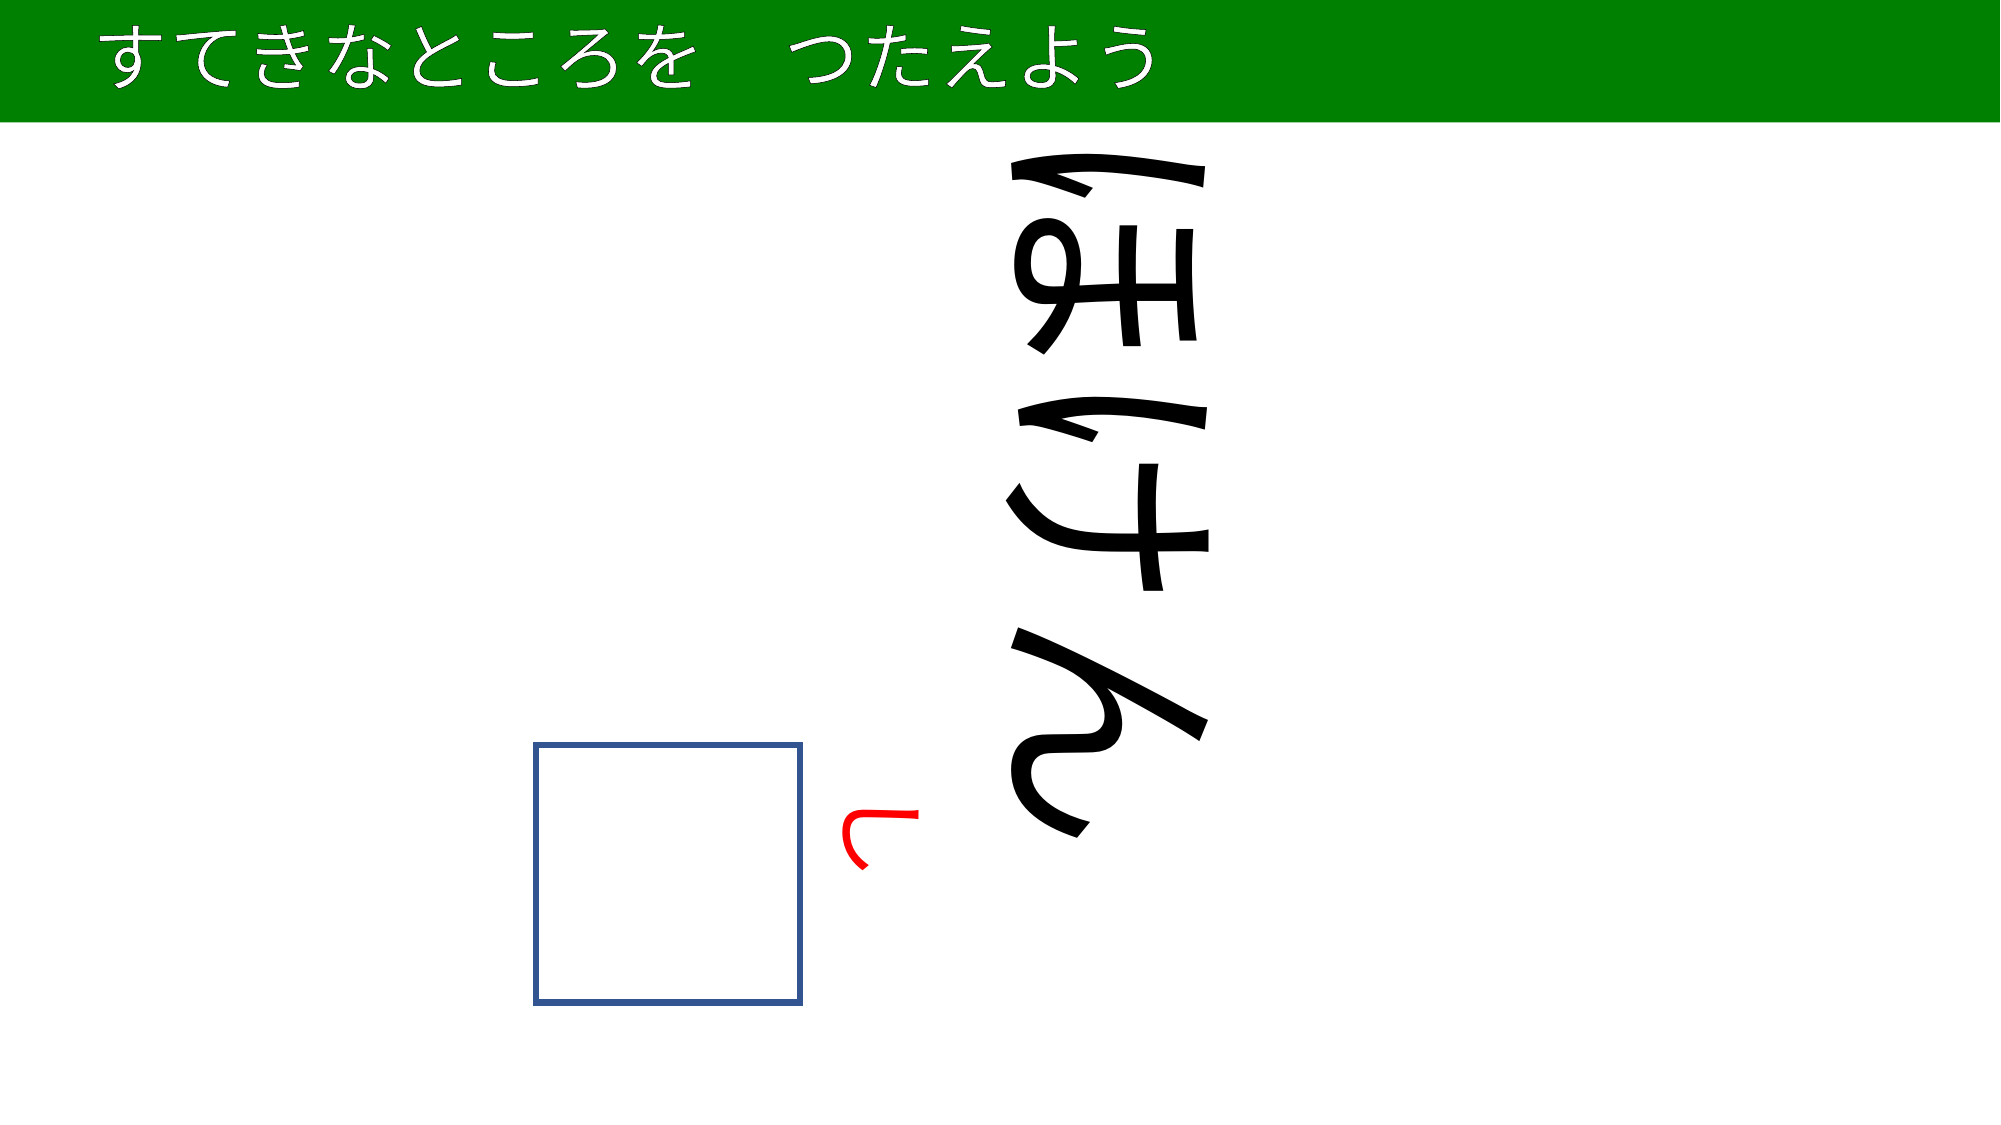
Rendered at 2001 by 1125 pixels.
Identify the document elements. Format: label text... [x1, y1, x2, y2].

text_box しつ [805, 774, 947, 975]
text_box 室 [503, 745, 827, 1040]
slide_number 67 [1712, 0, 2000, 123]
text_box ほけん [946, 111, 1270, 1125]
text_box [535, 744, 801, 1004]
title すてきなところを つたえよう [0, 0, 1712, 123]
